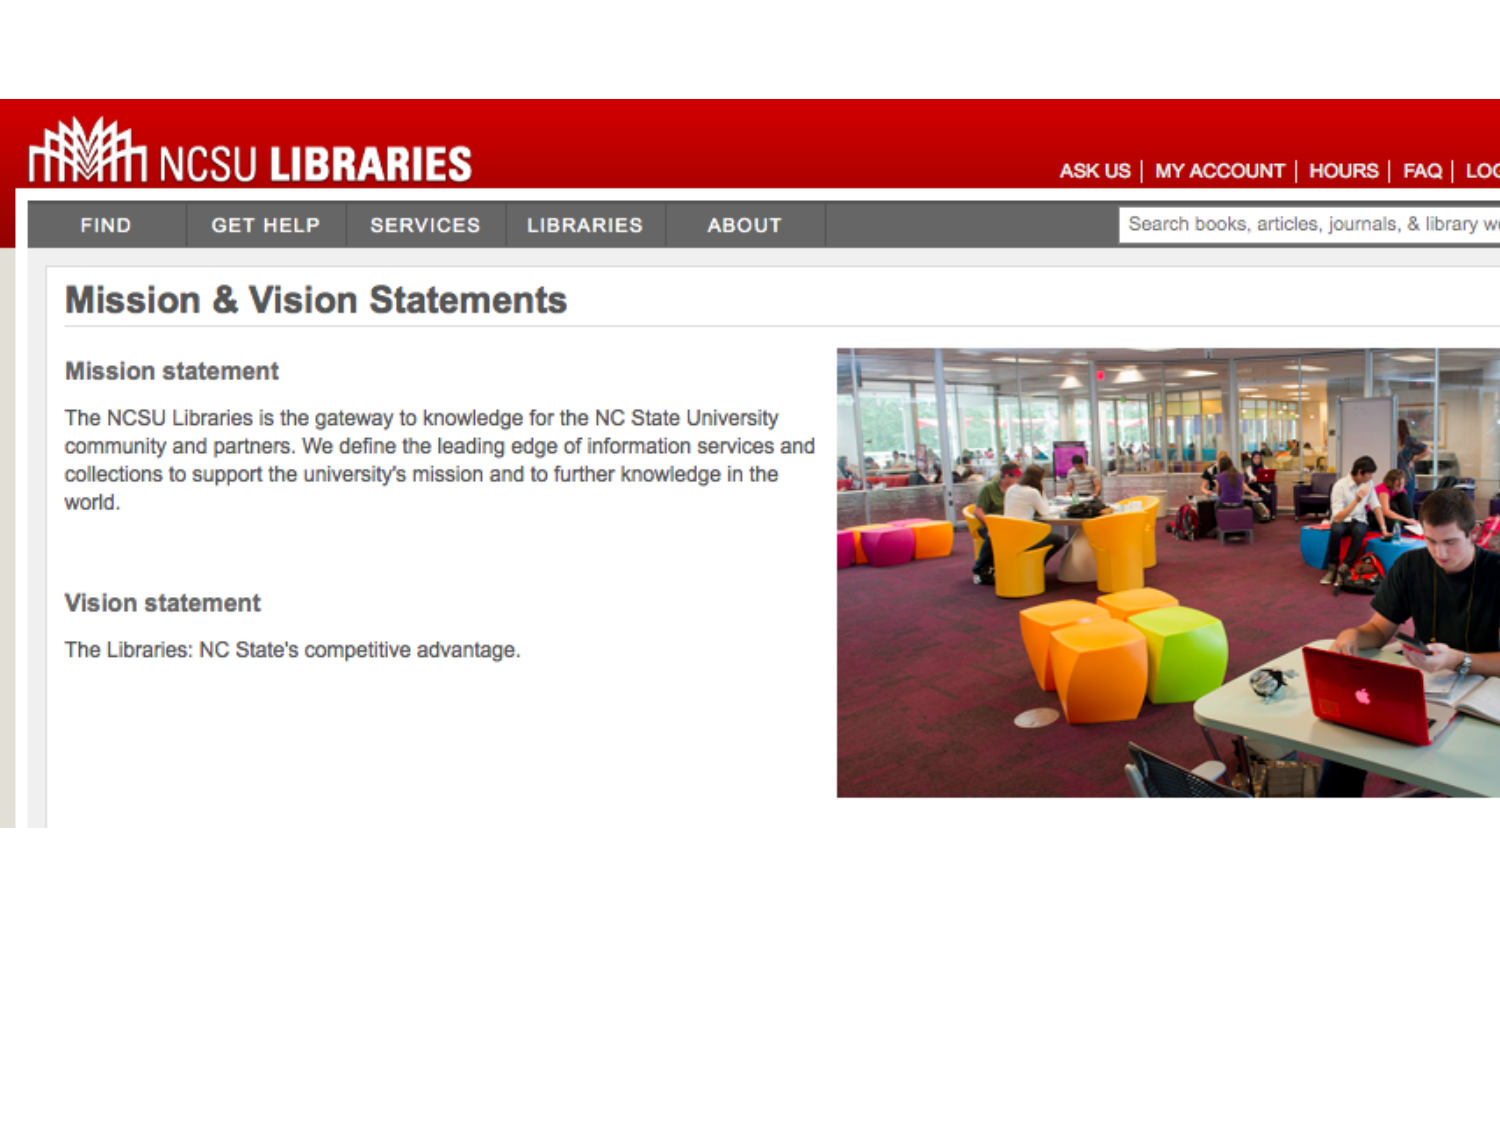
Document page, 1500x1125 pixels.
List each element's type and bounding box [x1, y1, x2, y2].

picture [0, 99, 1500, 829]
